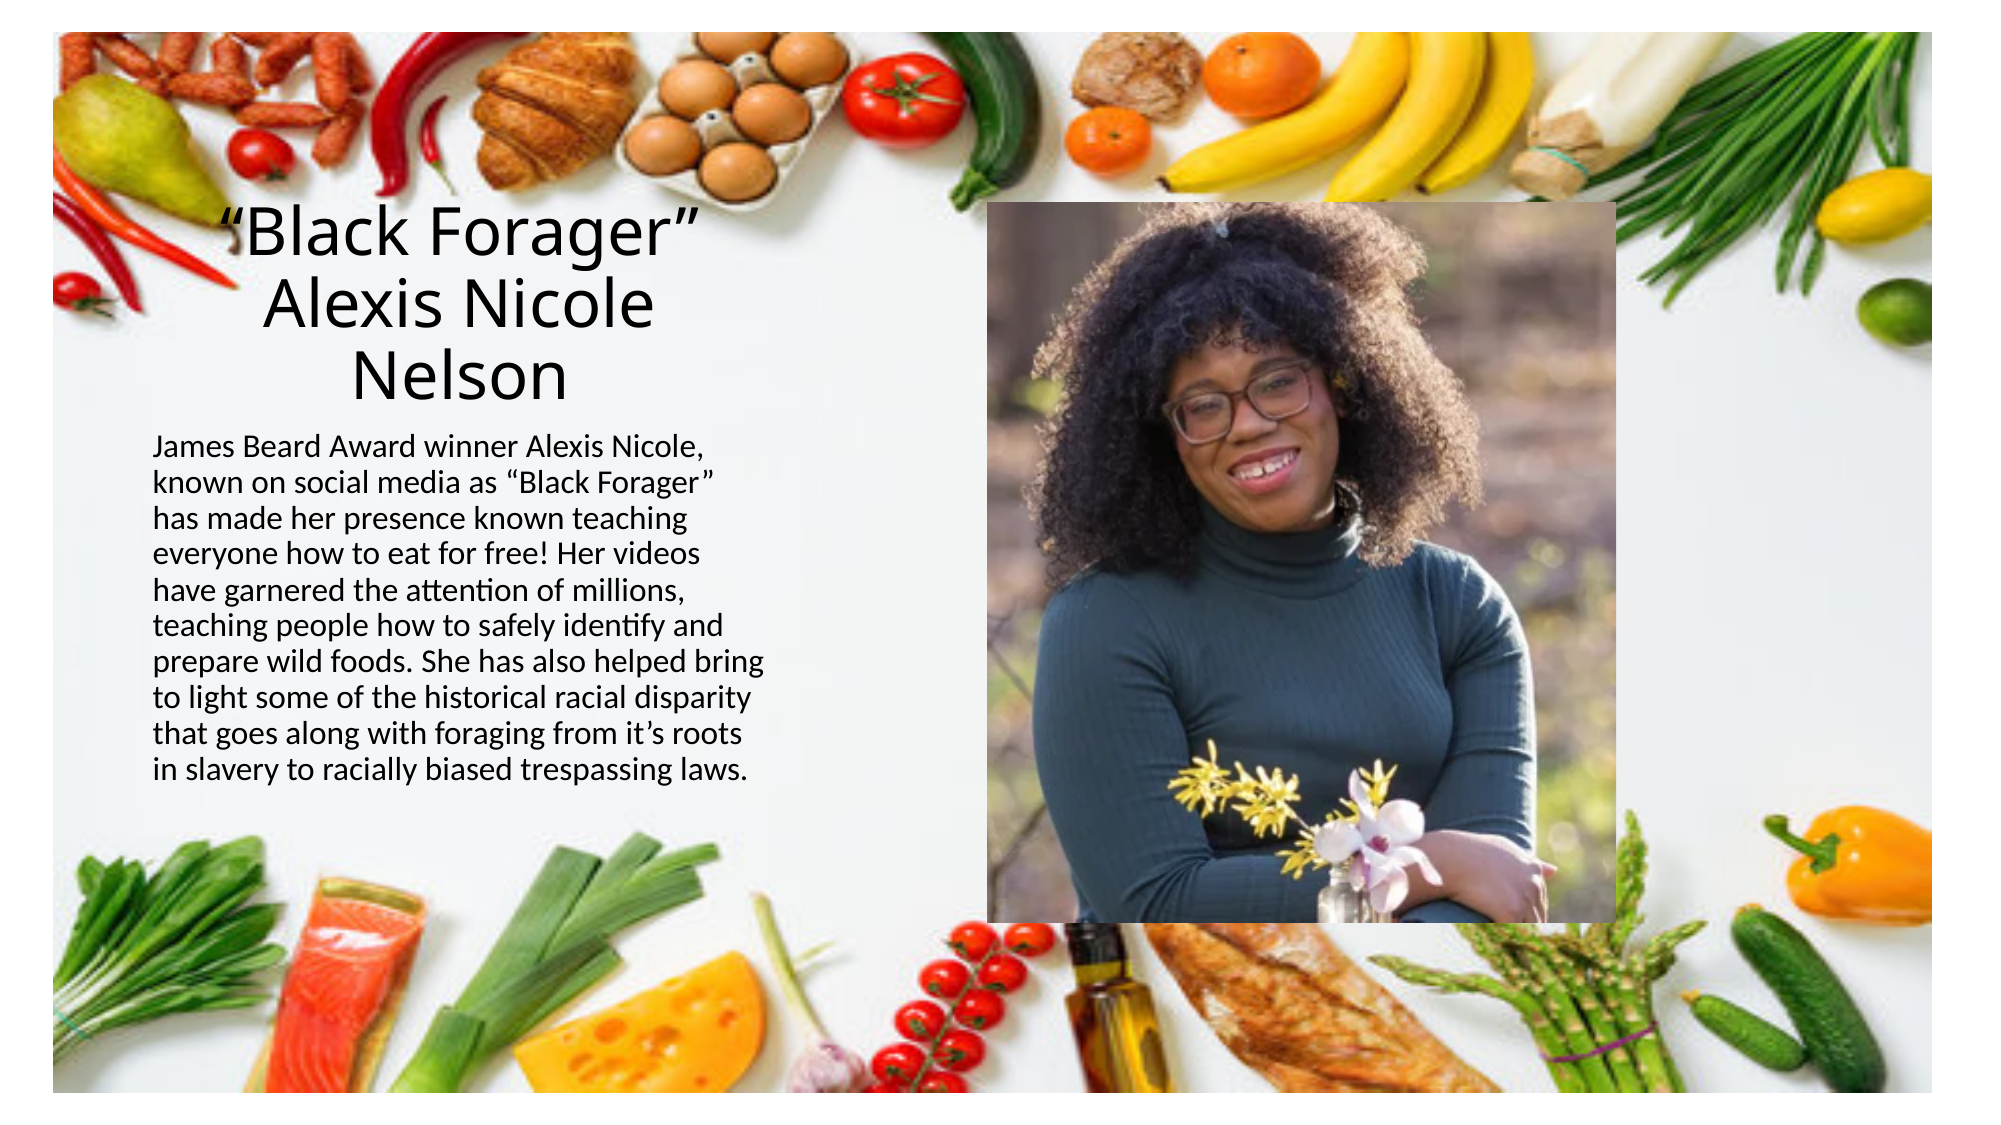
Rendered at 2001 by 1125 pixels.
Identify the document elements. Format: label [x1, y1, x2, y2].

picture [53, 32, 1932, 1093]
